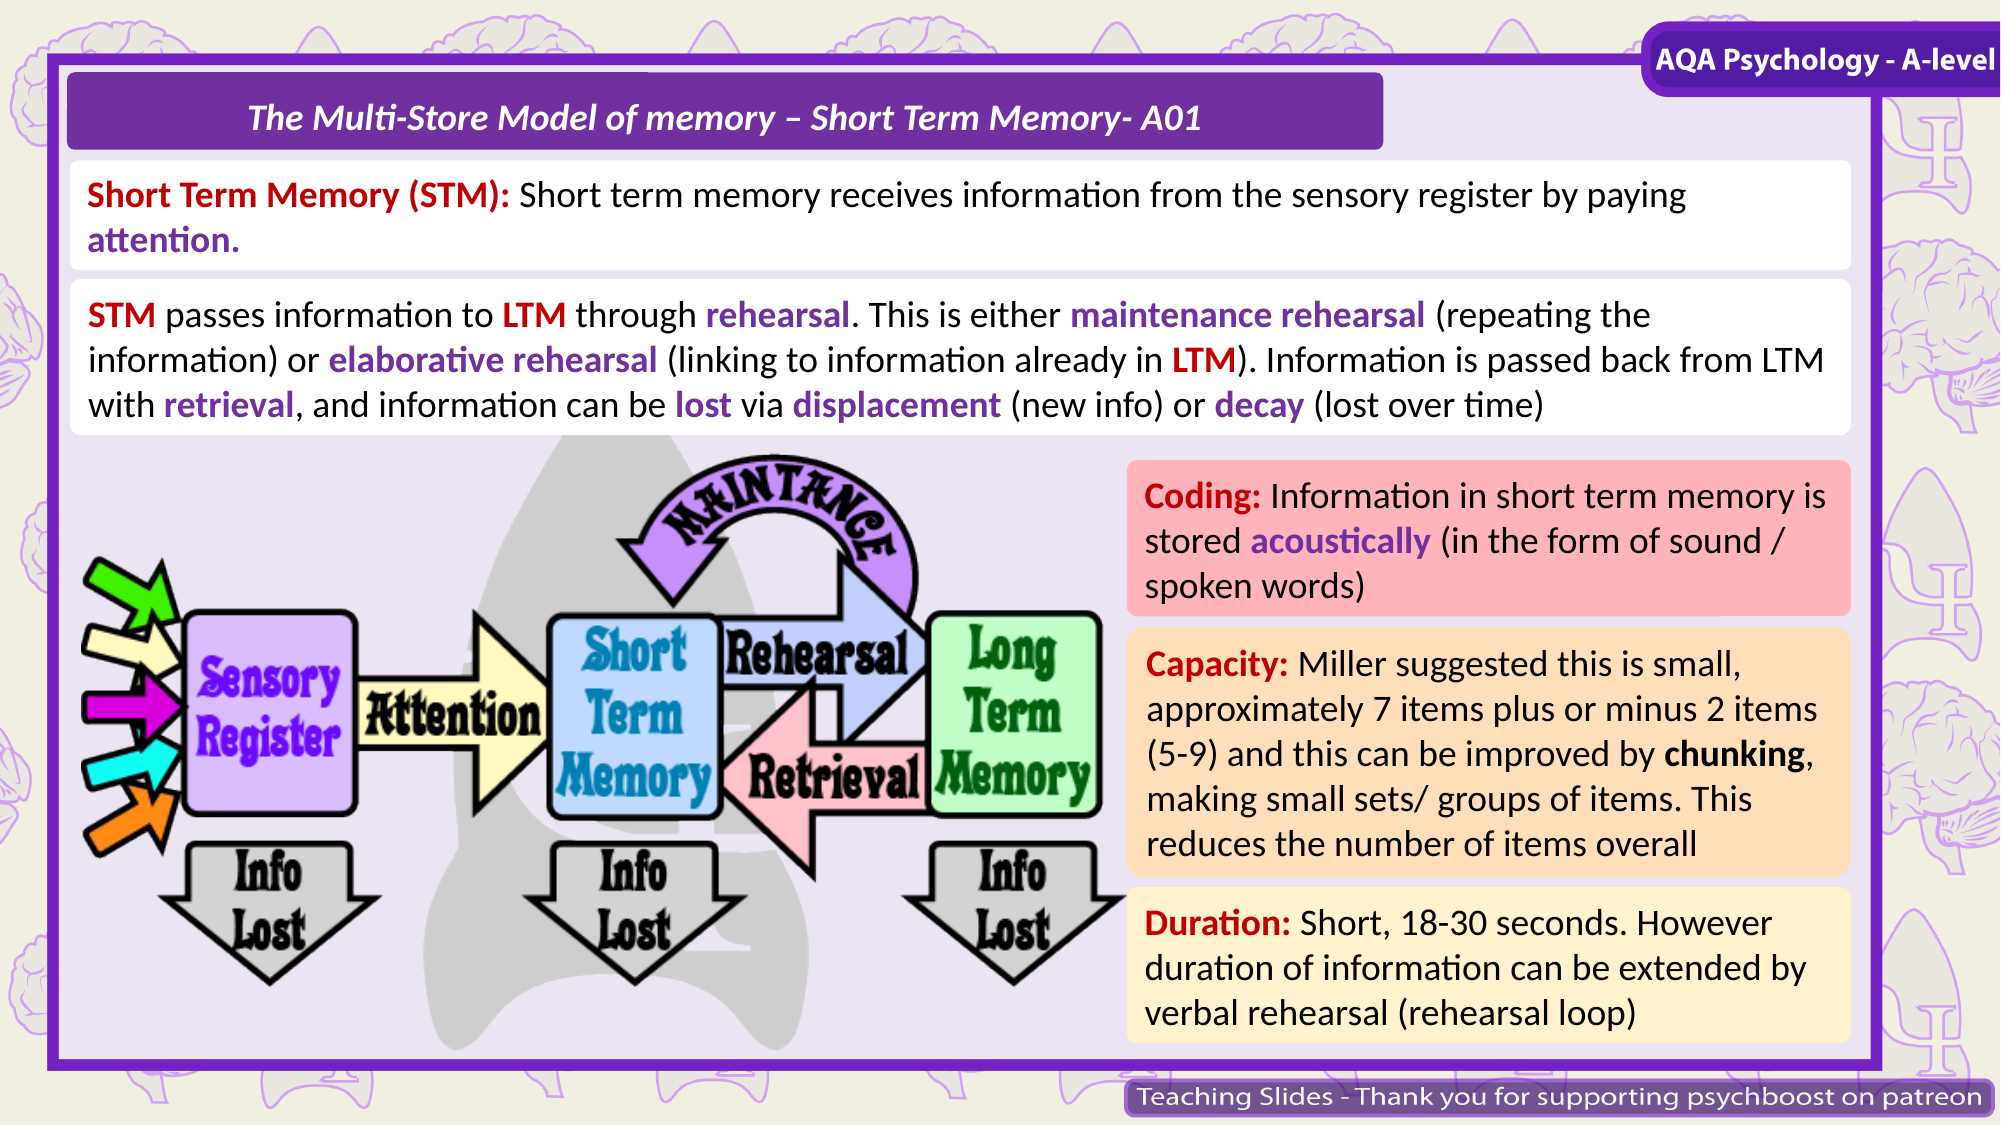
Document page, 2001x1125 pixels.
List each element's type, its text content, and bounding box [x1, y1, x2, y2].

text_box Short Term Memory (STM): Short term memory receives information from the sensory register by paying attention. [70, 160, 1851, 270]
text_box Capacity: Miller suggested this is small, approximately 7 items plus or minus 2 items (5-9) and this can be improved by chunking, making small sets/ groups of items. This reduces the number of items overall [1127, 626, 1851, 877]
text_box The Multi-Store Model of memory – Short Term Memory- A01 [69, 74, 1381, 148]
text_box STM passes information to LTM through rehearsal. This is either maintenance rehearsal (repeating the information) or elaborative rehearsal (linking to information already in LTM). Information is passed back from LTM with retrieval, and information can be lost via displacement (new info) or decay (lost over time) [70, 279, 1851, 436]
text_box Coding: Information in short term memory is stored acoustically (in the form of sound / spoken words) [1127, 460, 1851, 617]
picture [0, 0, 2001, 1125]
text_box Duration: Short, 18-30 seconds. However duration of information can be extended by verbal rehearsal (rehearsal loop) [1127, 887, 1851, 1044]
